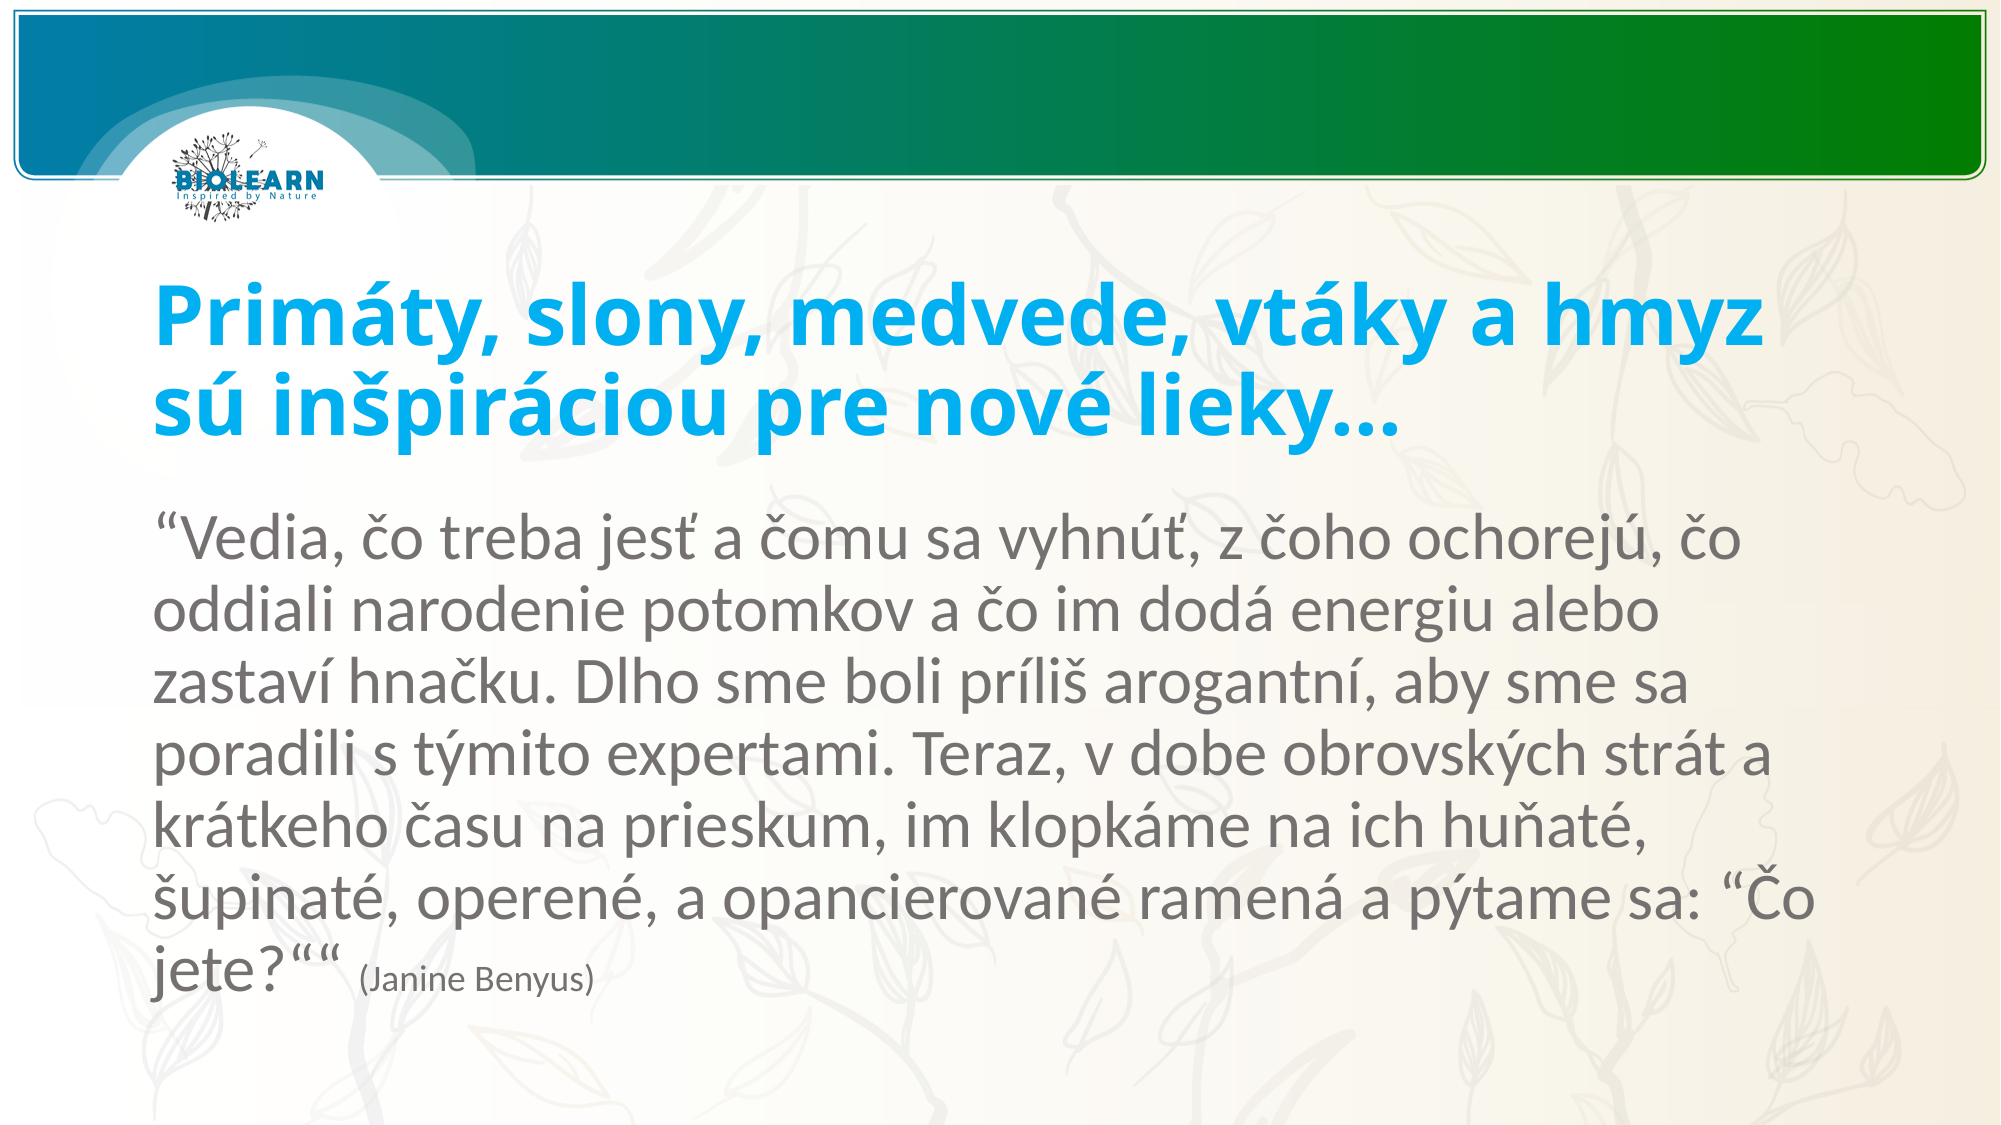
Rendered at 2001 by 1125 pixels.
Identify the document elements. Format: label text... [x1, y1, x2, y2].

text_box “Vedia, čo treba jesť a čomu sa vyhnúť, z čoho ochorejú, čo oddiali narodenie potomkov a čo im dodá energiu alebo zastaví hnačku. Dlho sme boli príliš arogantní, aby sme sa poradili s týmito expertami. Teraz, v dobe obrovských strát a krátkeho času na prieskum, im klopkáme na ich huňaté, šupinaté, operené, a opancierované ramená a pýtame sa: “Čo jete?““ (Janine Benyus) [137, 494, 1863, 1125]
picture [0, 0, 2001, 1125]
text_box Primáty, slony, medvede, vtáky a hmyz sú inšpiráciou pre nové lieky... [137, 254, 1863, 473]
